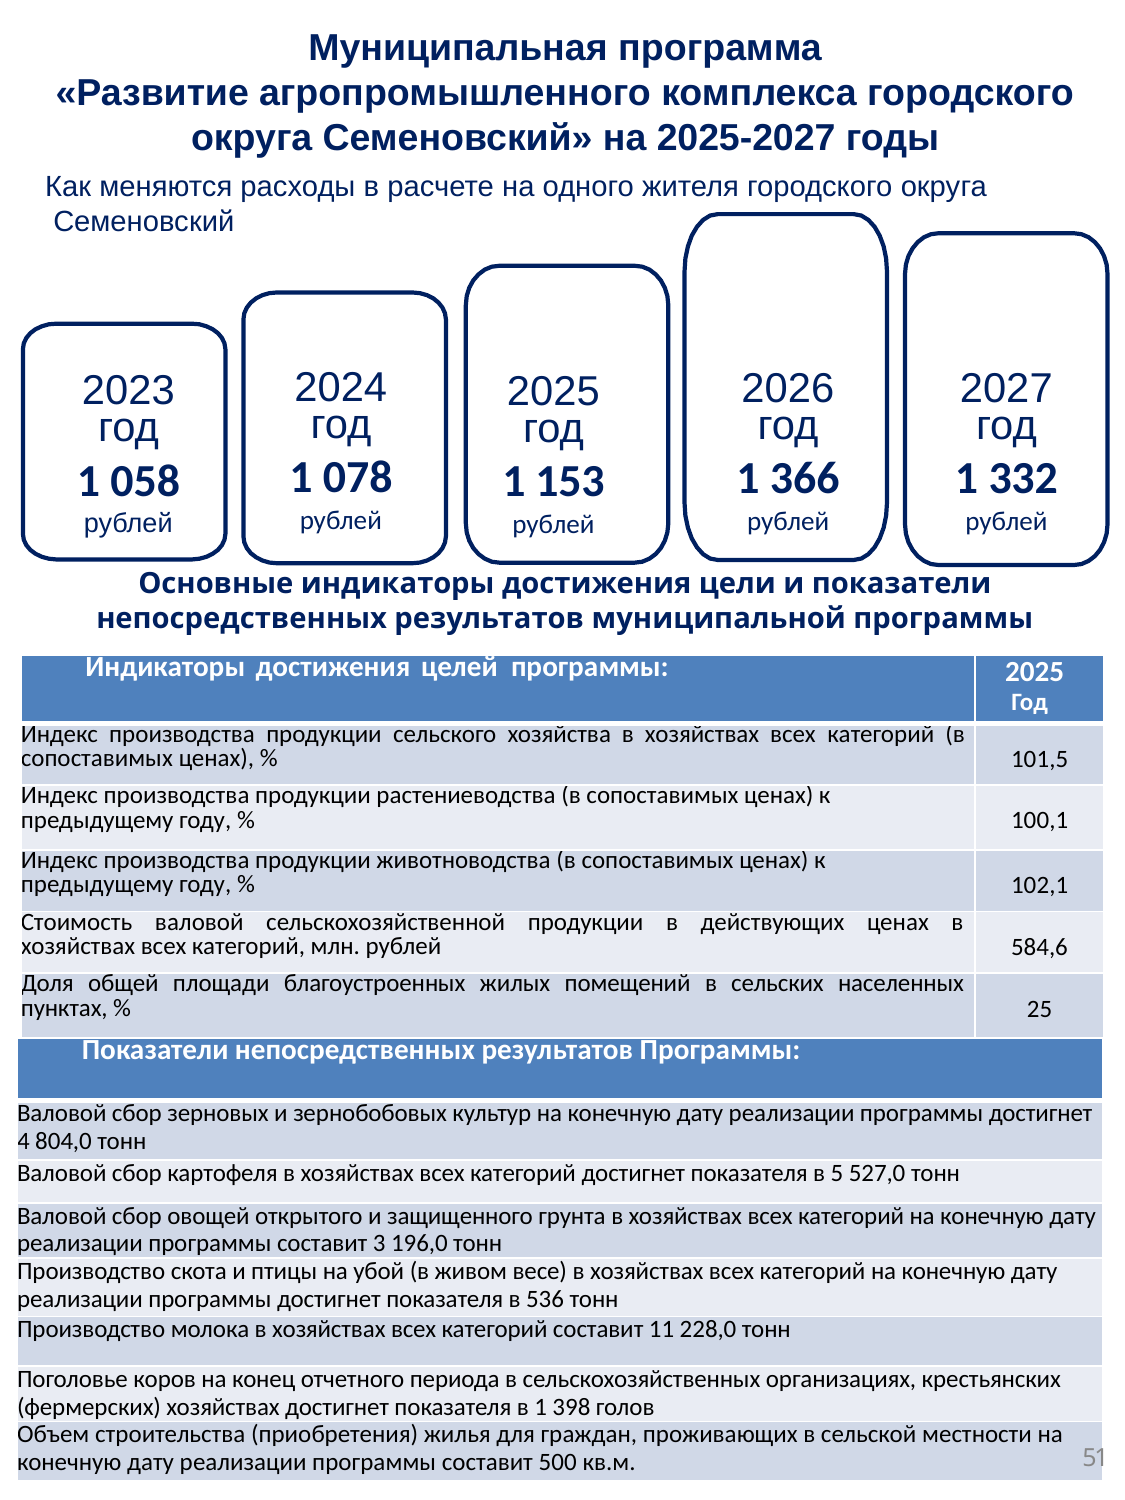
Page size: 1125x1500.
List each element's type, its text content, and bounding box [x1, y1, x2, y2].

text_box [684, 213, 892, 621]
table_cell Валовой сбор картофеля в хозяйствах всех категорий достигнет показателя в 5 527,0 тонн [18, 1161, 1102, 1202]
text_box Основные индикаторы достижения цели и показатели непосредственных результатов муниципальной программы [20, 504, 1110, 642]
table_cell Индекс производства продукции растениеводства (в сопоставимых ценах) к предыдущему году, % [22, 786, 974, 849]
table_cell 102,1 [976, 851, 1103, 911]
table_cell Валовой сбор зерновых и зернобобовых культур на конечную дату реализации программы достигнет 4 804,0 тонн [18, 1103, 1102, 1159]
table_cell Производство молока в хозяйствах всех категорий составит 11 228,0 тонн [18, 1317, 1102, 1365]
table_cell Индекс производства продукции животноводства (в сопоставимых ценах) к предыдущему году, % [22, 851, 974, 911]
table_cell Объем строительства (приобретения) жилья для граждан, проживающих в сельской местности на конечную дату реализации программы составит 500 кв.м. [18, 1422, 1102, 1480]
table_cell 100,1 [976, 786, 1103, 849]
text_box Как меняются расходы в расчете на одного жителя городского округа Семеновский [450, 159, 1003, 290]
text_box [449, 262, 669, 564]
table_cell 25 [976, 974, 1103, 1037]
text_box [237, 137, 447, 564]
text_box Как меняются расходы в расчете на одного жителя городского округа Семеновский [30, 159, 232, 261]
table_cell Поголовье коров на конец отчетного периода в сельскохозяйственных организациях, крестьянских (фермерских) хозяйствах достигнет показателя в 1 398 голов [18, 1367, 1102, 1421]
slide_number 51 [1073, 1441, 1121, 1479]
table_cell 101,5 [976, 726, 1103, 784]
table_header Показатели непосредственных результатов Программы: [18, 1039, 1102, 1098]
table_cell Производство скота и птицы на убой (в живом весе) в хозяйствах всех категорий на конечную дату реализации программы достигнет показателя в 536 тонн [18, 1259, 1102, 1316]
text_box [22, 262, 232, 575]
table_cell Индекс производства продукции сельского хозяйства в хозяйствах всех категорий (в сопоставимых ценах), % [22, 726, 974, 784]
table_header Индикаторы достижения целей программы: [22, 656, 974, 721]
table_header 2025 Год [976, 656, 1103, 721]
table_cell Валовой сбор овощей открытого и защищенного грунта в хозяйствах всех категорий на конечную дату реализации программы составит 3 196,0 тонн [18, 1204, 1102, 1257]
text_box Муниципальная программа «Развитие агропромышленного комплекса городского округа Семеновский» на 2025-2027 годы [2, 15, 1125, 166]
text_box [902, 232, 1110, 607]
table_cell Стоимость валовой сельскохозяйственной продукции в действующих ценах в хозяйствах всех категорий, млн. рублей [22, 912, 974, 972]
table_cell 584,6 [976, 912, 1103, 972]
table_cell Доля общей площади благоустроенных жилых помещений в сельских населенных пунктах, % [22, 974, 974, 1037]
